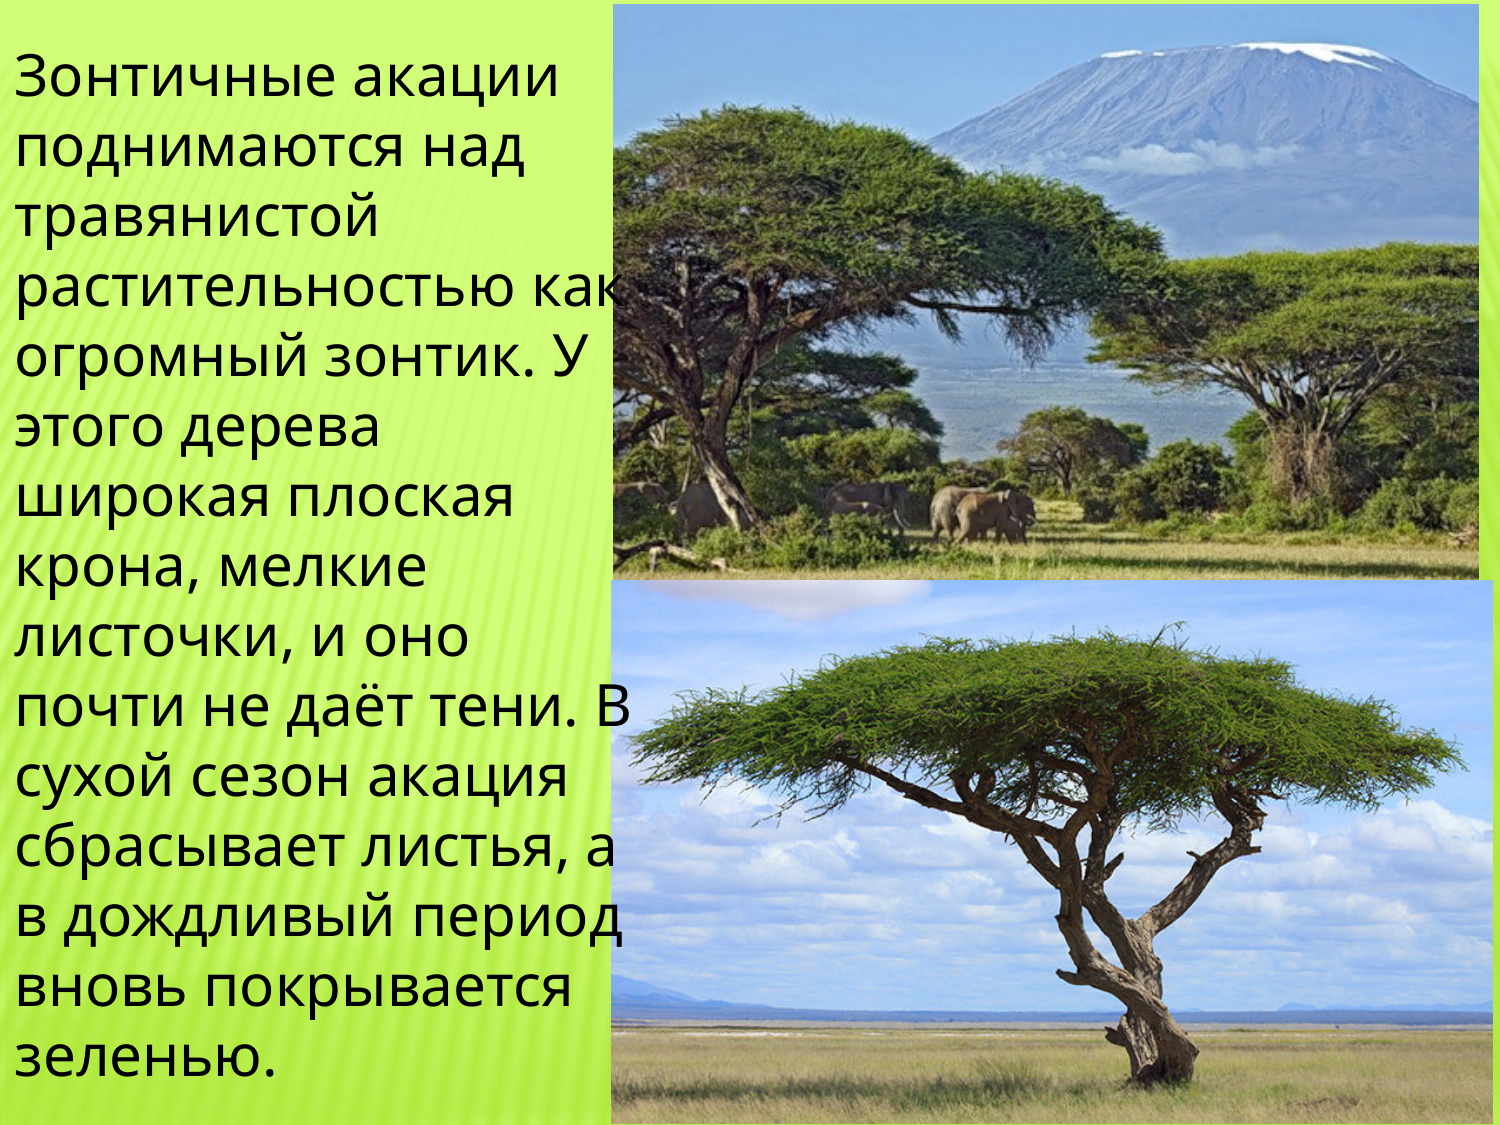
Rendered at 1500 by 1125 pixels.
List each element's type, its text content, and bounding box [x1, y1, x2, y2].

picture [611, 4, 1494, 1125]
text_box Зонтичные акации поднимаются над травянистой растительностью как огромный зонтик. У этого дерева широкая плоская крона, мелкие листочки, и оно почти не даёт тени. В сухой сезон акация сбрасывает листья, а в дождливый период вновь покрывается зеленью. [0, 30, 603, 1096]
